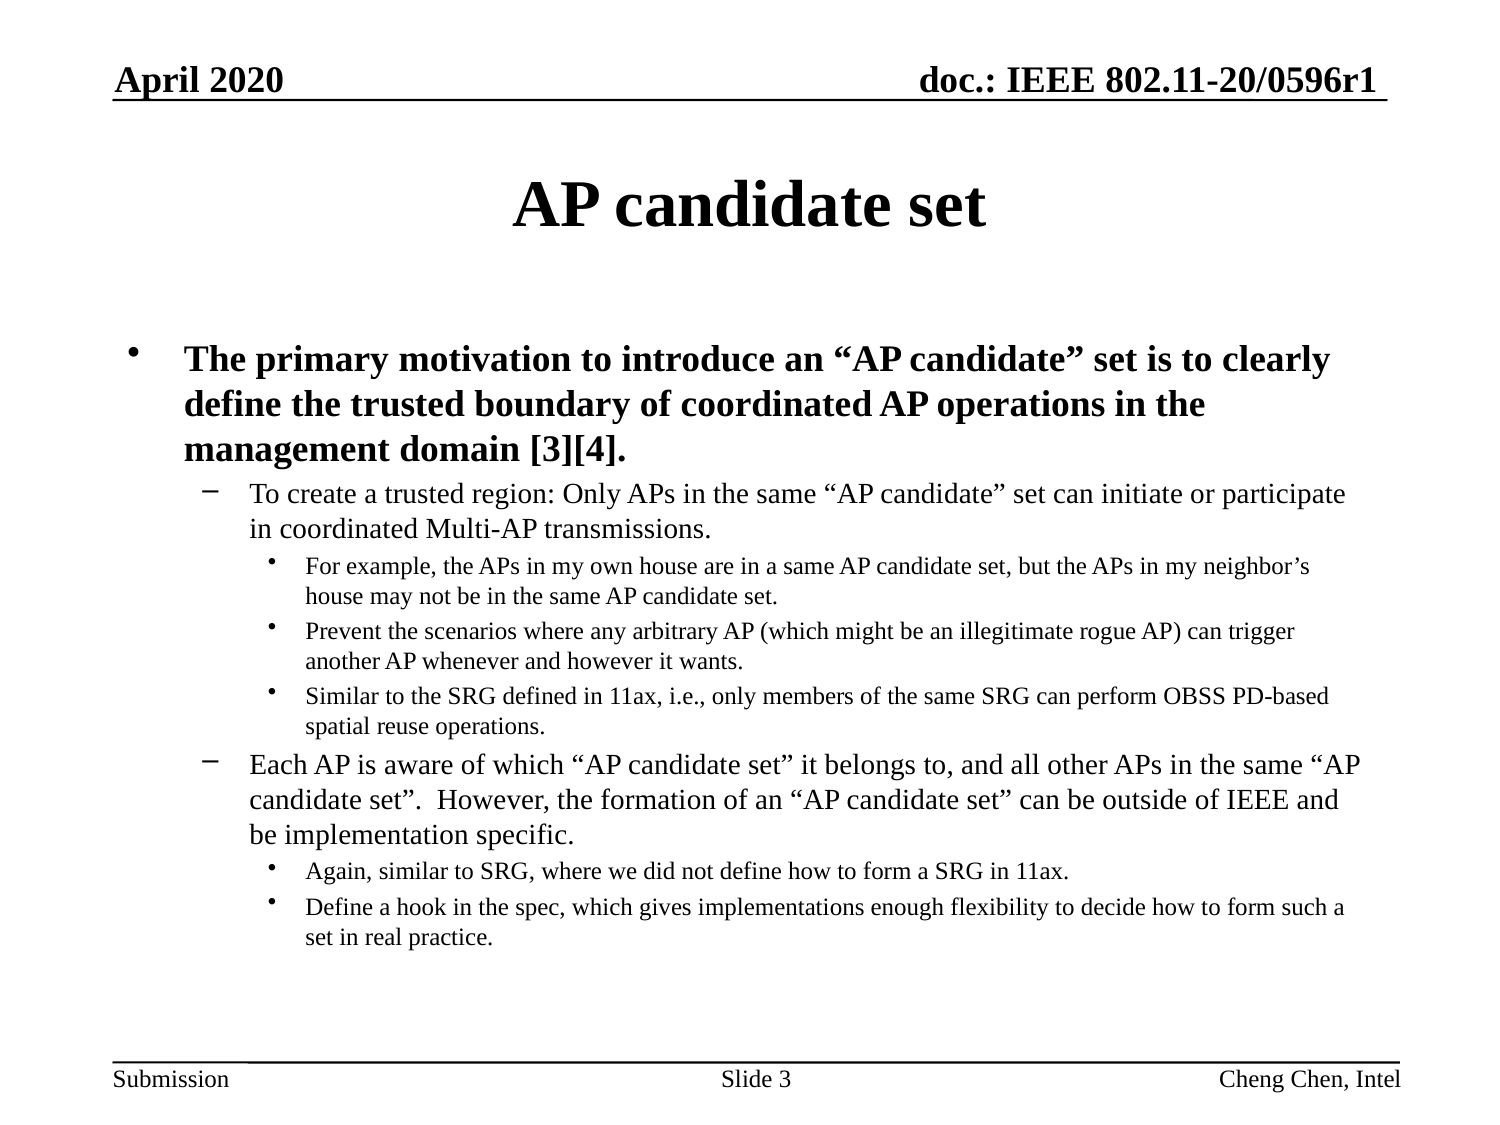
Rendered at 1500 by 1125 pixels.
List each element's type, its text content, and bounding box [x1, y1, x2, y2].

footer Cheng Chen, Intel [1186, 1061, 1402, 1093]
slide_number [114, 54, 286, 101]
title AP candidate set [112, 112, 1388, 288]
list The primary motivation to introduce an “AP candidate” set is to clearly define the trusted boundary of coordinated AP operations in the management domain [3][4]. To create a trusted region: Only APs in the same “AP candidate” set can initiate or participate in coordinated Multi-AP transmissions. For example, the APs in my own house are in a same AP candidate set, but the APs in my neighbor’s house may not be in the same AP candidate set. Prevent the scenarios where any arbitrary AP (which might be an illegitimate rogue AP) can trigger another AP whenever and however it wants. Similar to the SRG defined in 11ax, i.e., only members of the same SRG can perform OBSS PD-based spatial reuse operations. Each AP is aware of which “AP candidate set” it belongs to, and all other APs in the same “AP candidate set”. However, the formation of an “AP candidate set” can be outside of IEEE and be implementation specific. Again, similar to SRG, where we did not define how to form a SRG in 11ax. Define a hook in the spec, which gives implementations enough flexibility to decide how to form such a set in real practice. [112, 326, 1388, 1002]
slide_number Slide 3 [712, 1061, 800, 1093]
